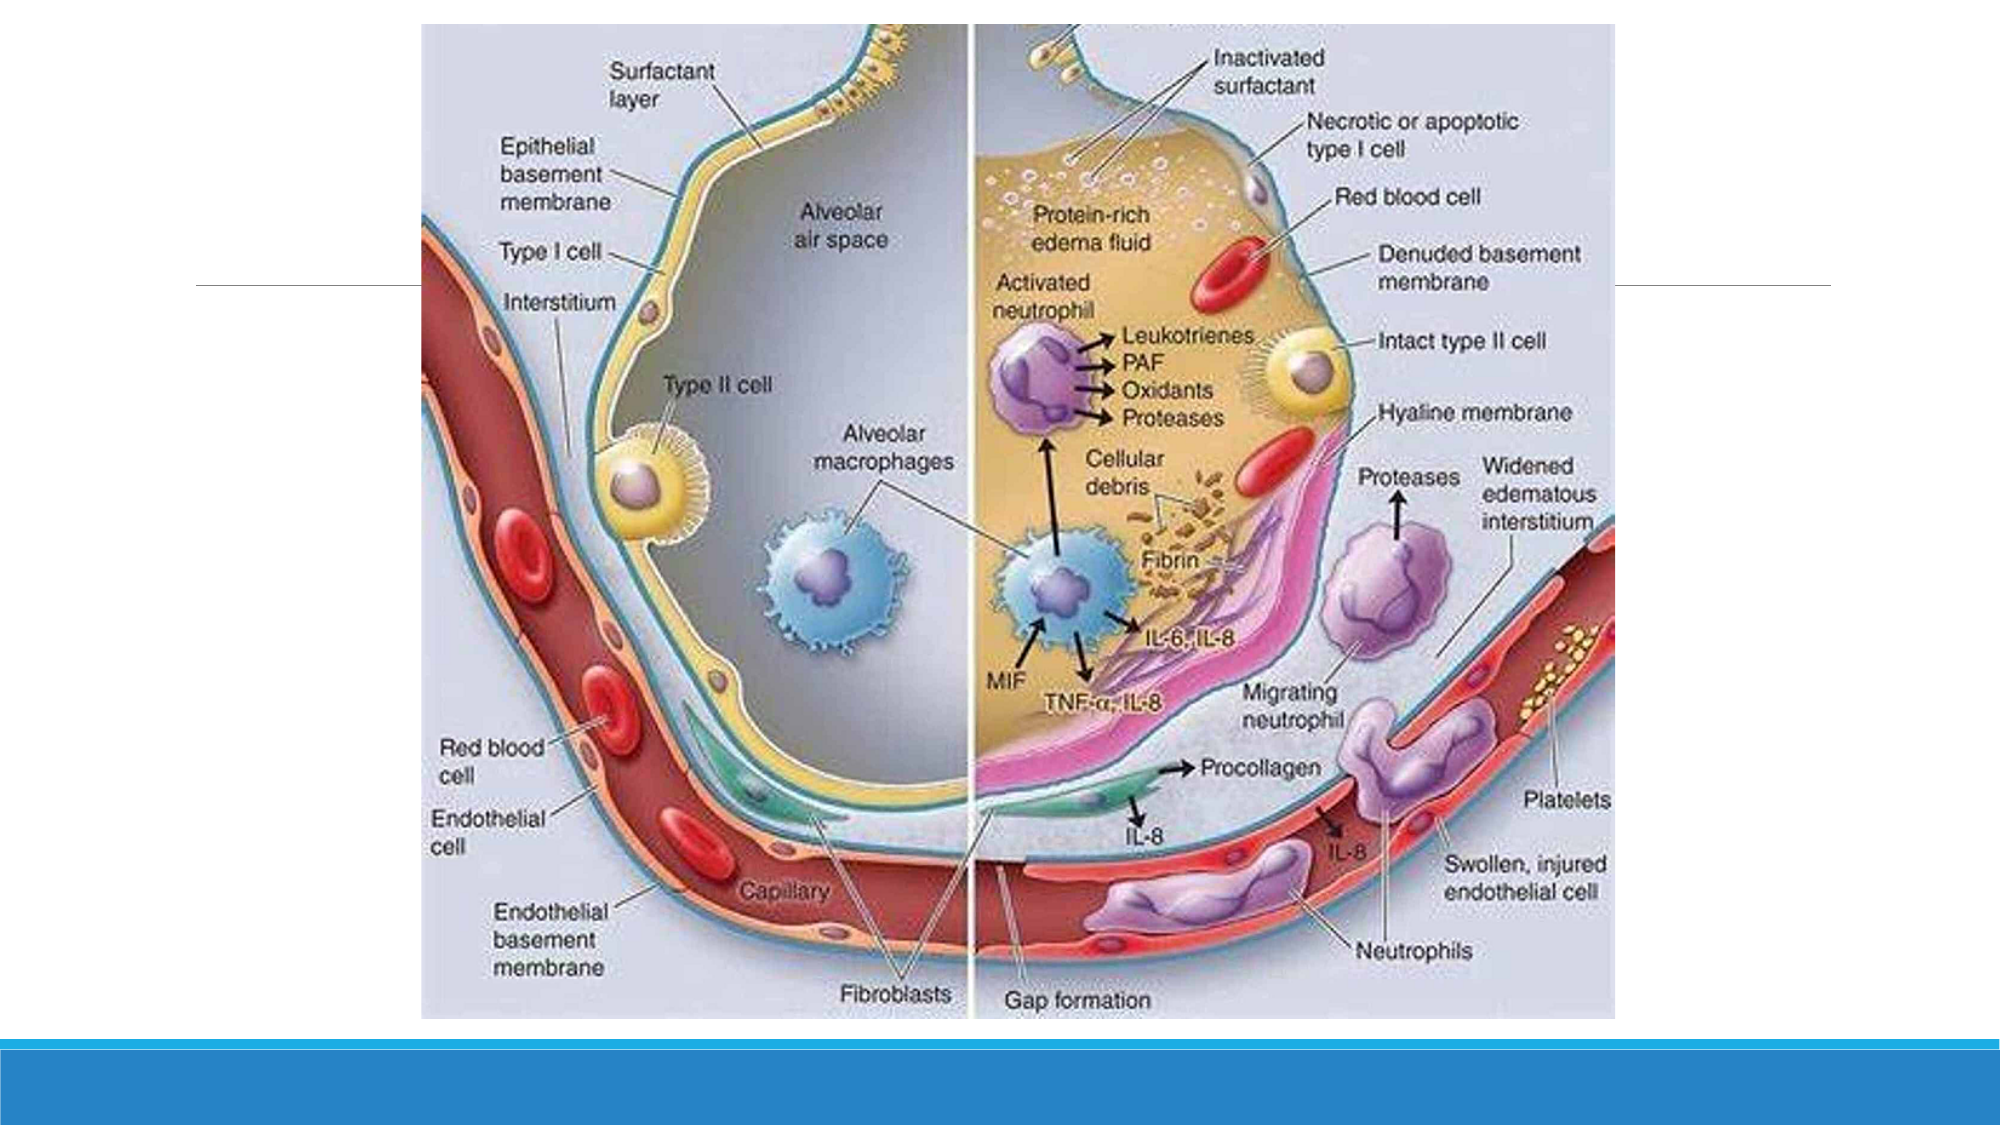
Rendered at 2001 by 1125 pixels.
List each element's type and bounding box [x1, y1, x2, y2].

list [420, 24, 1616, 1019]
